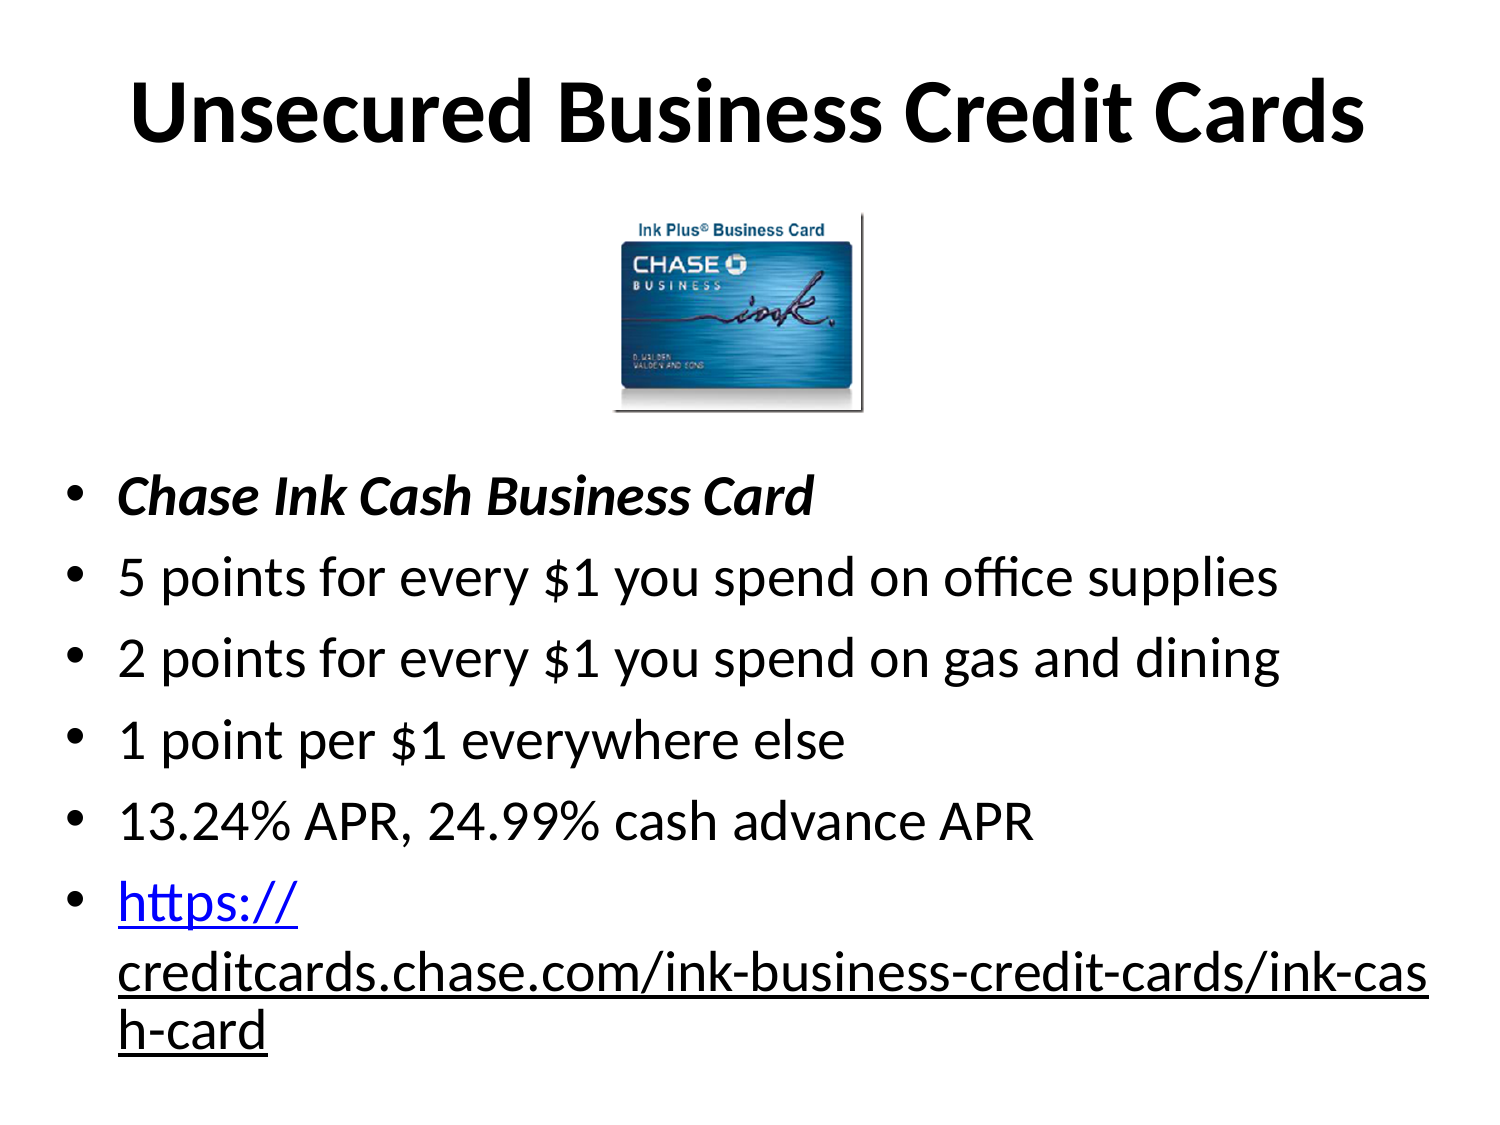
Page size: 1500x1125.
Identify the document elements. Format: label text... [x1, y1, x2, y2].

title Unsecured Business Credit Cards [0, 12, 1499, 200]
list Chase Ink Cash Business Card 5 points for every $1 you spend on office supplies 2 points for every $1 you spend on gas and dining 1 point per $1 everywhere else 13.24% APR, 24.99% cash advance APR https://creditcards.chase.com/ink-business-credit-cards/ink-cash-card [50, 450, 1463, 1088]
picture [612, 212, 864, 413]
